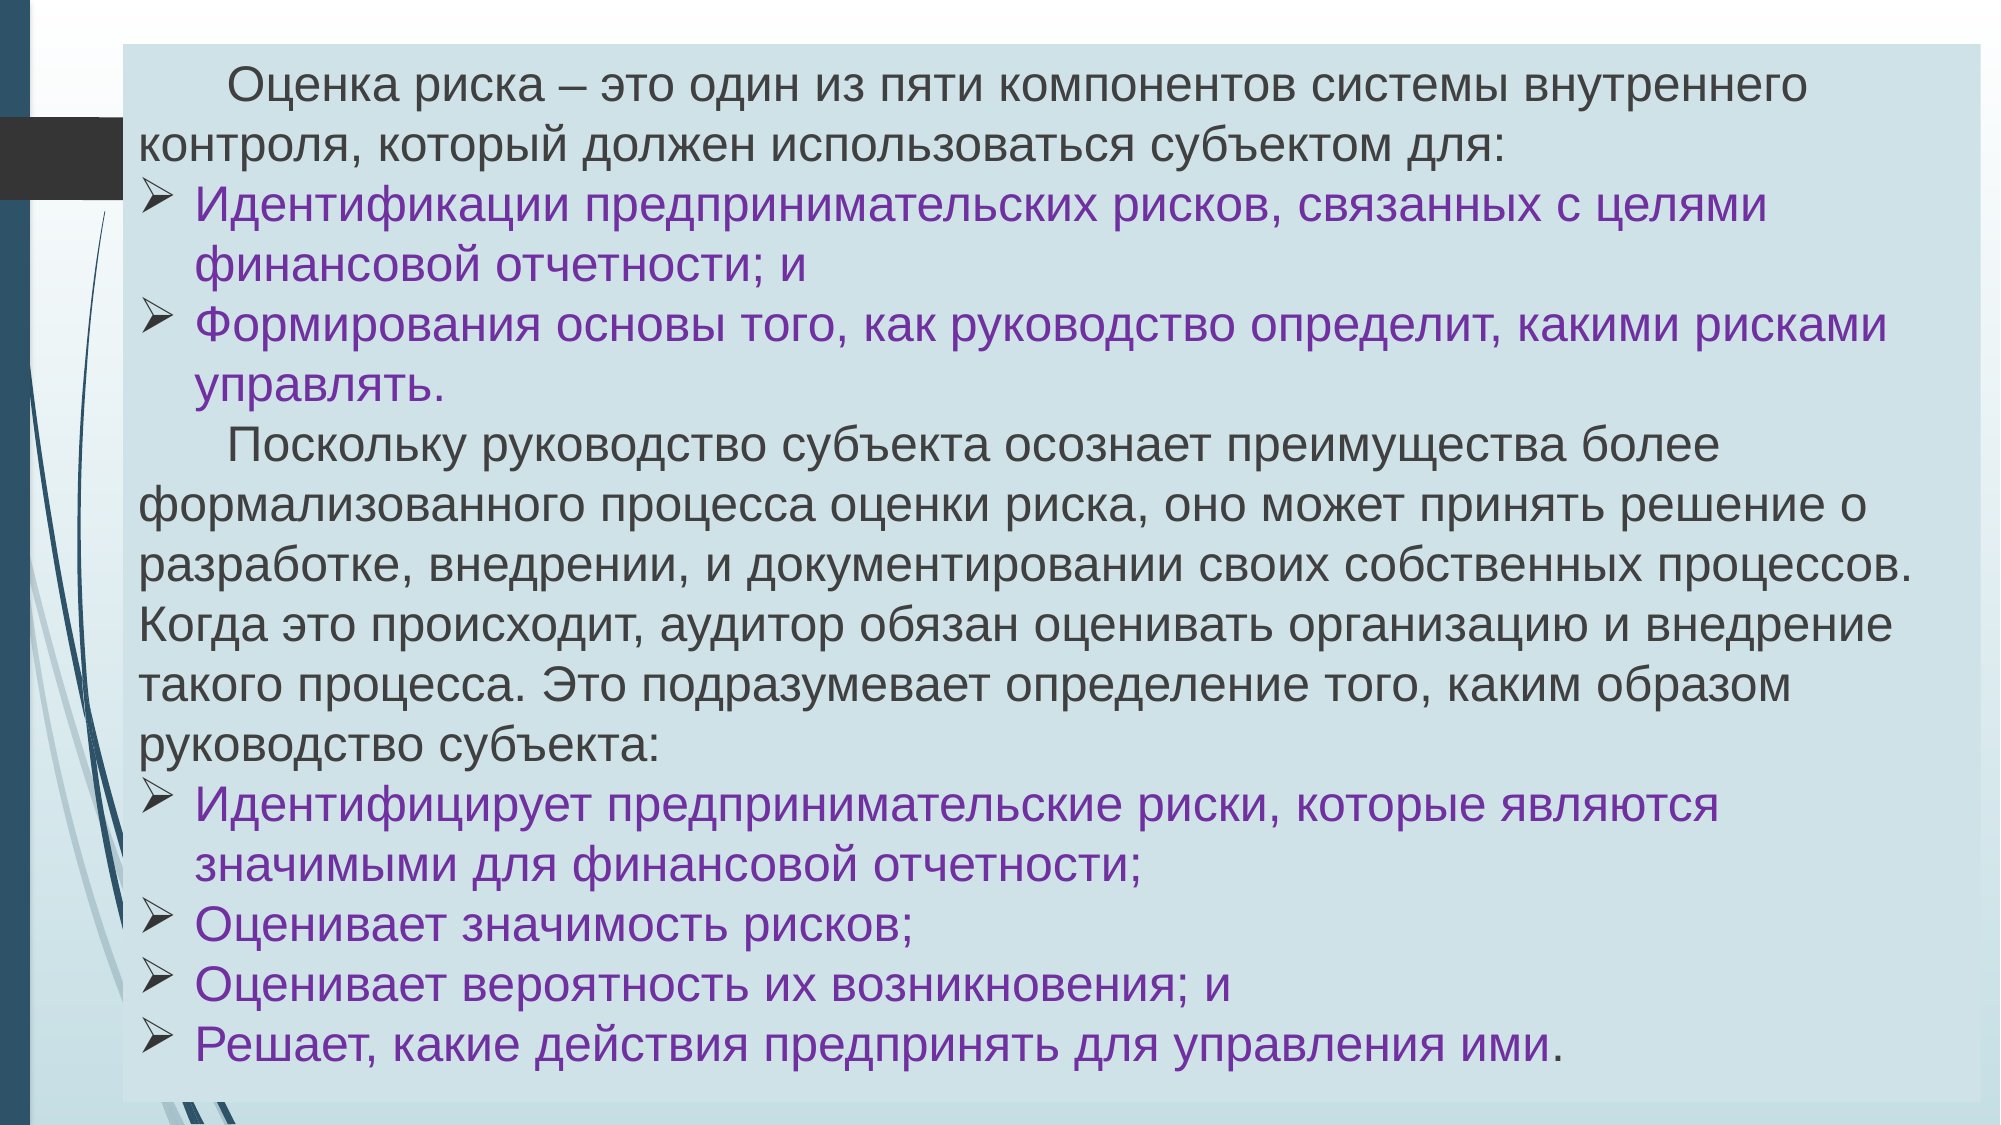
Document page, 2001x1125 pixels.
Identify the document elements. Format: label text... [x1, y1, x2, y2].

list Оценка риска – это один из пяти компонентов системы внутреннего контроля, который должен использоваться субъектом для: Идентификации предпринимательских рисков, связанных с целями финансовой отчетности; и Формирования основы того, как руководство определит, какими рисками управлять. Поскольку руководство субъекта осознает преимущества более формализованного процесса оценки риска, оно может принять решение о разработке, внедрении, и документировании своих собственных процессов. Когда это происходит, аудитор обязан оценивать организацию и внедрение такого процесса. Это подразумевает определение того, каким образом руководство субъекта: Идентифицирует предпринимательские риски, которые являются значимыми для финансовой отчетности; Оценивает значимость рисков; Оценивает вероятность их возникновения; и Решает, какие действия предпринять для управления ими. [123, 44, 1981, 1102]
